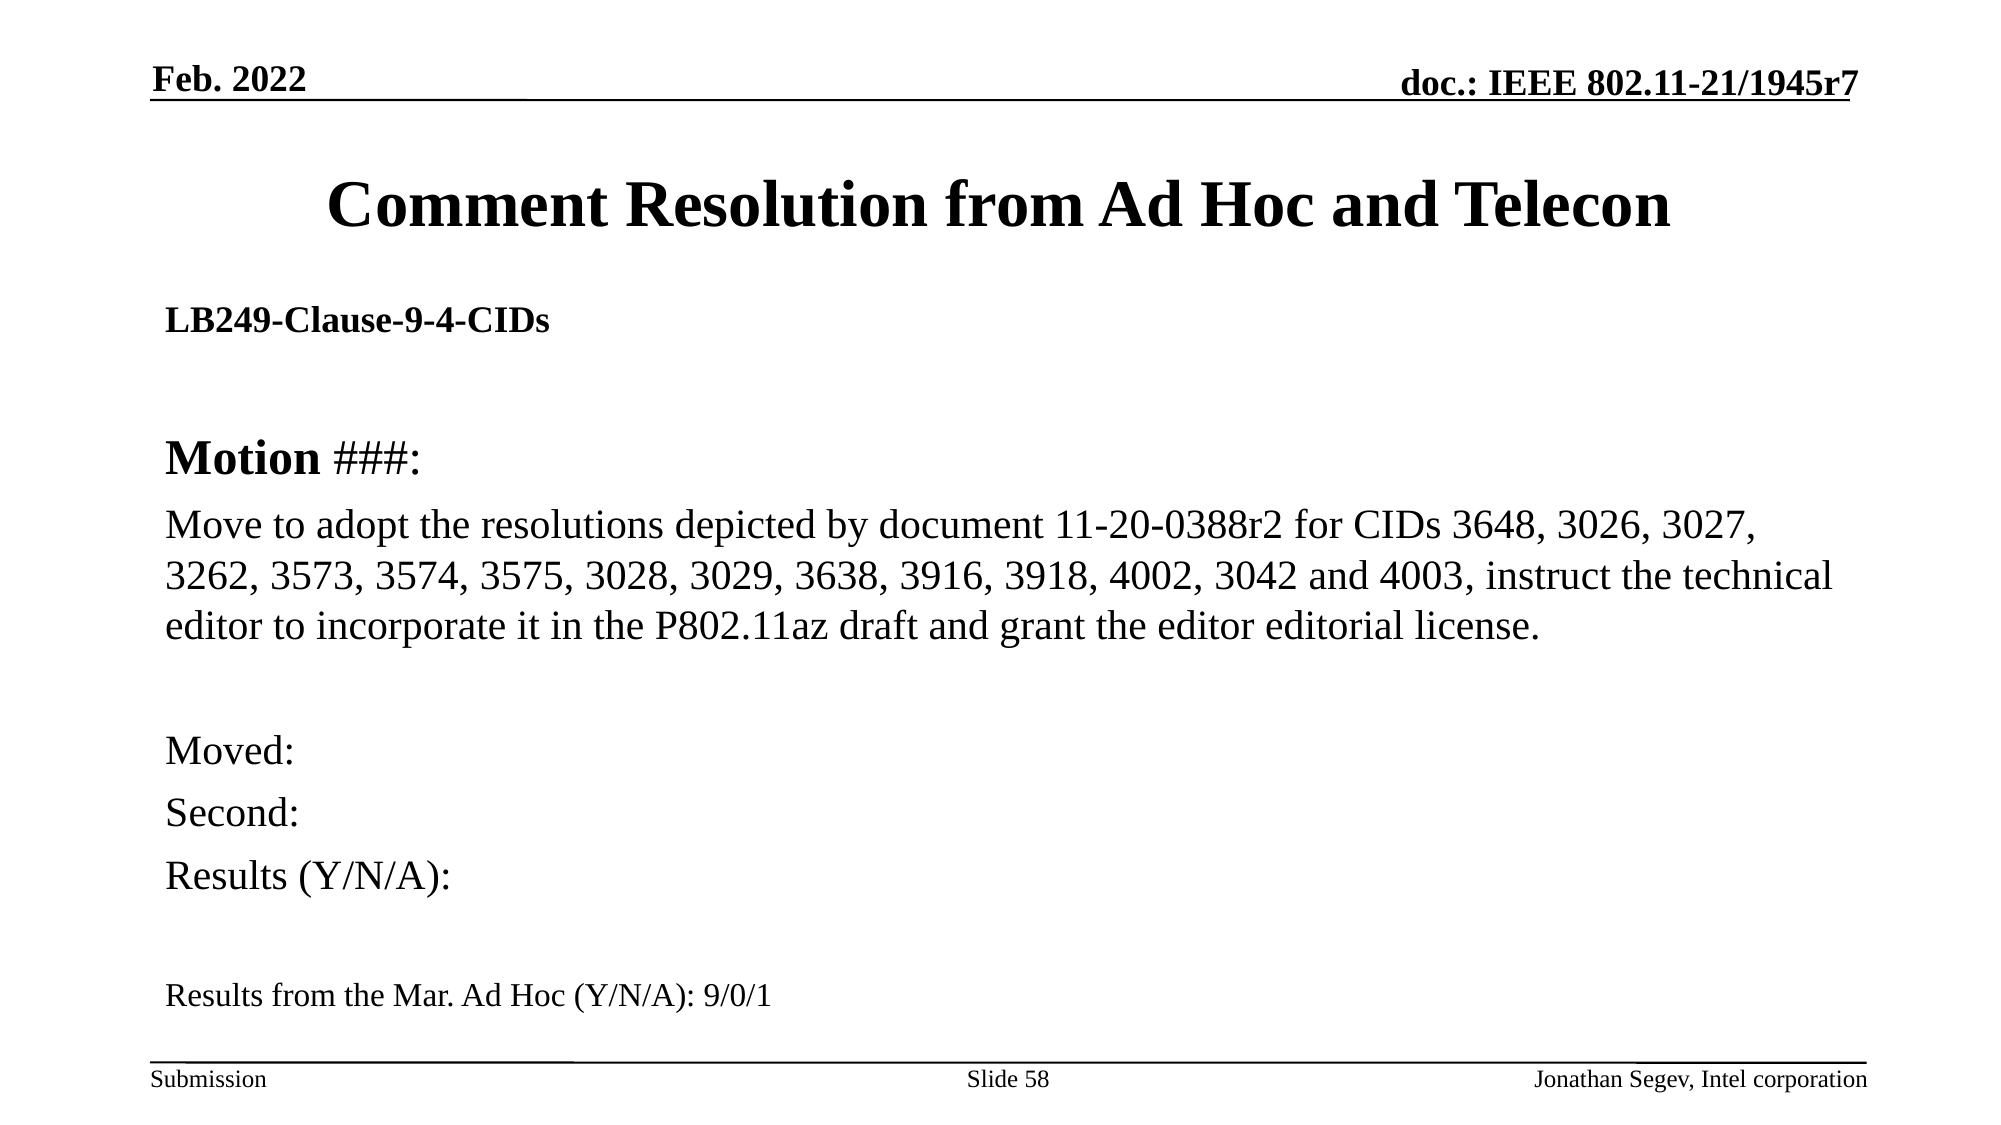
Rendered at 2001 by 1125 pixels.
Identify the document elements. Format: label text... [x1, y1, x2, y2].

title Comment Resolution from Ad Hoc and Telecon [149, 112, 1850, 286]
slide_number Slide 58 [950, 1061, 1067, 1123]
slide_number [152, 54, 563, 100]
list LB249-Clause-9-4-CIDs Motion ###: Move to adopt the resolutions depicted by document 11-20-0388r2 for CIDs 3648, 3026, 3027, 3262, 3573, 3574, 3575, 3028, 3029, 3638, 3916, 3918, 4002, 3042 and 4003, instruct the technical editor to incorporate it in the P802.11az draft and grant the editor editorial license. Moved: Second: Results (Y/N/A): Results from the Mar. Ad Hoc (Y/N/A): 9/0/1 [149, 286, 1850, 1000]
footer Jonathan Segev, Intel corporation [1171, 1061, 1869, 1093]
